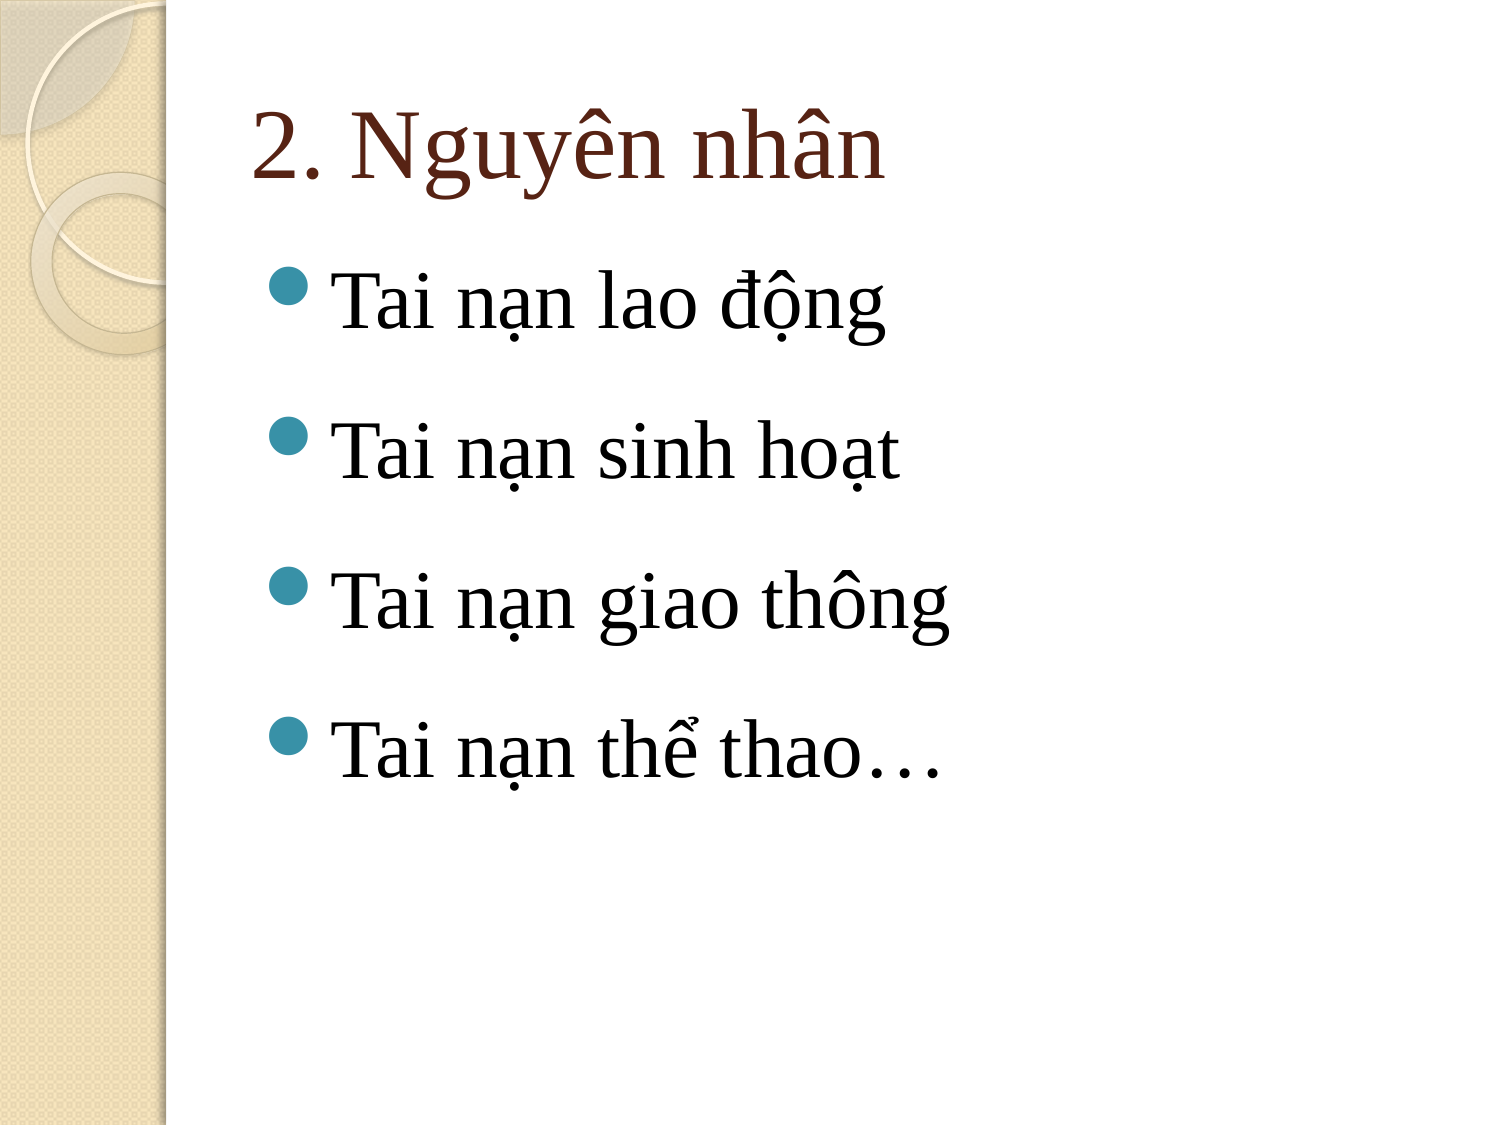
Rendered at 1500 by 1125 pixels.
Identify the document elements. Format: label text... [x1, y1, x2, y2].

title 2. Nguyên nhân [235, 45, 1466, 233]
list Tai nạn lao động Tai nạn sinh hoạt Tai nạn giao thông Tai nạn thể thao… [235, 237, 1466, 1025]
